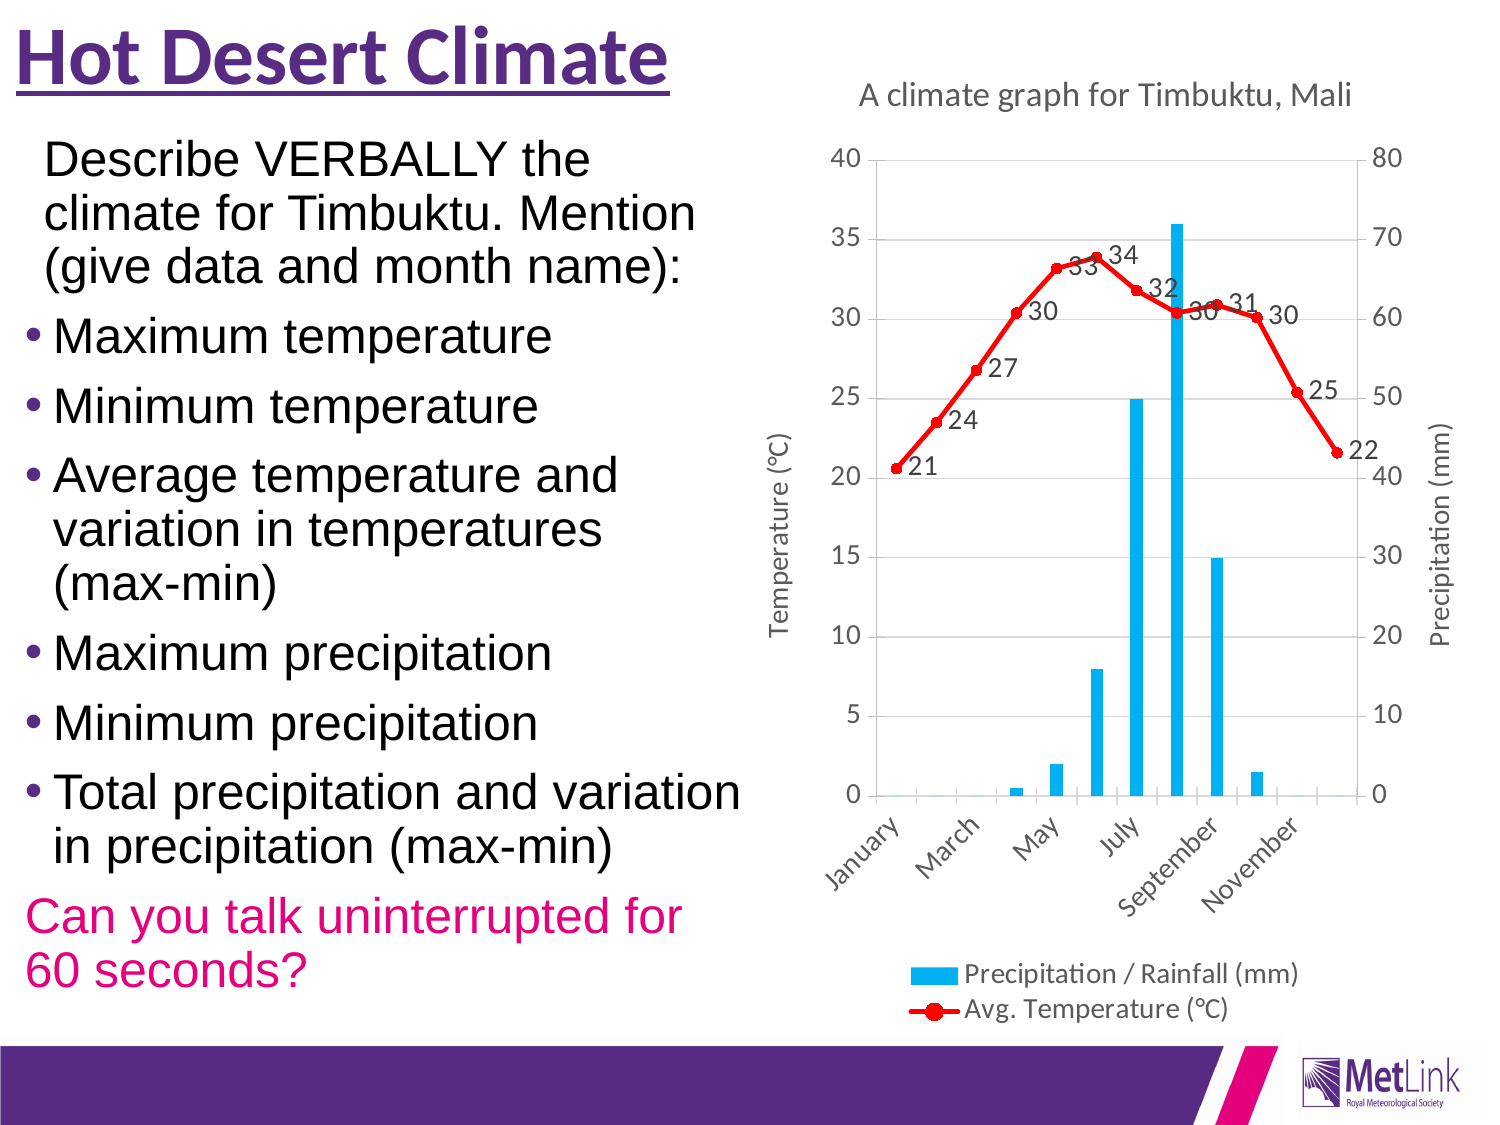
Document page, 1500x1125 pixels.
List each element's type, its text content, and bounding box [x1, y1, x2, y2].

list Describe VERBALLY the climate for Timbuktu. Mention (give data and month name): Maximum temperature Minimum temperature Average temperature and variation in temperatures (max-min) Maximum precipitation Minimum precipitation Total precipitation and variation in precipitation (max-min) Can you talk uninterrupted for 60 seconds? [9, 125, 730, 917]
picture [0, 1035, 1284, 1125]
title Hot Desert Climate [0, 0, 731, 126]
picture [1297, 1041, 1488, 1119]
chart [730, 40, 1481, 1033]
